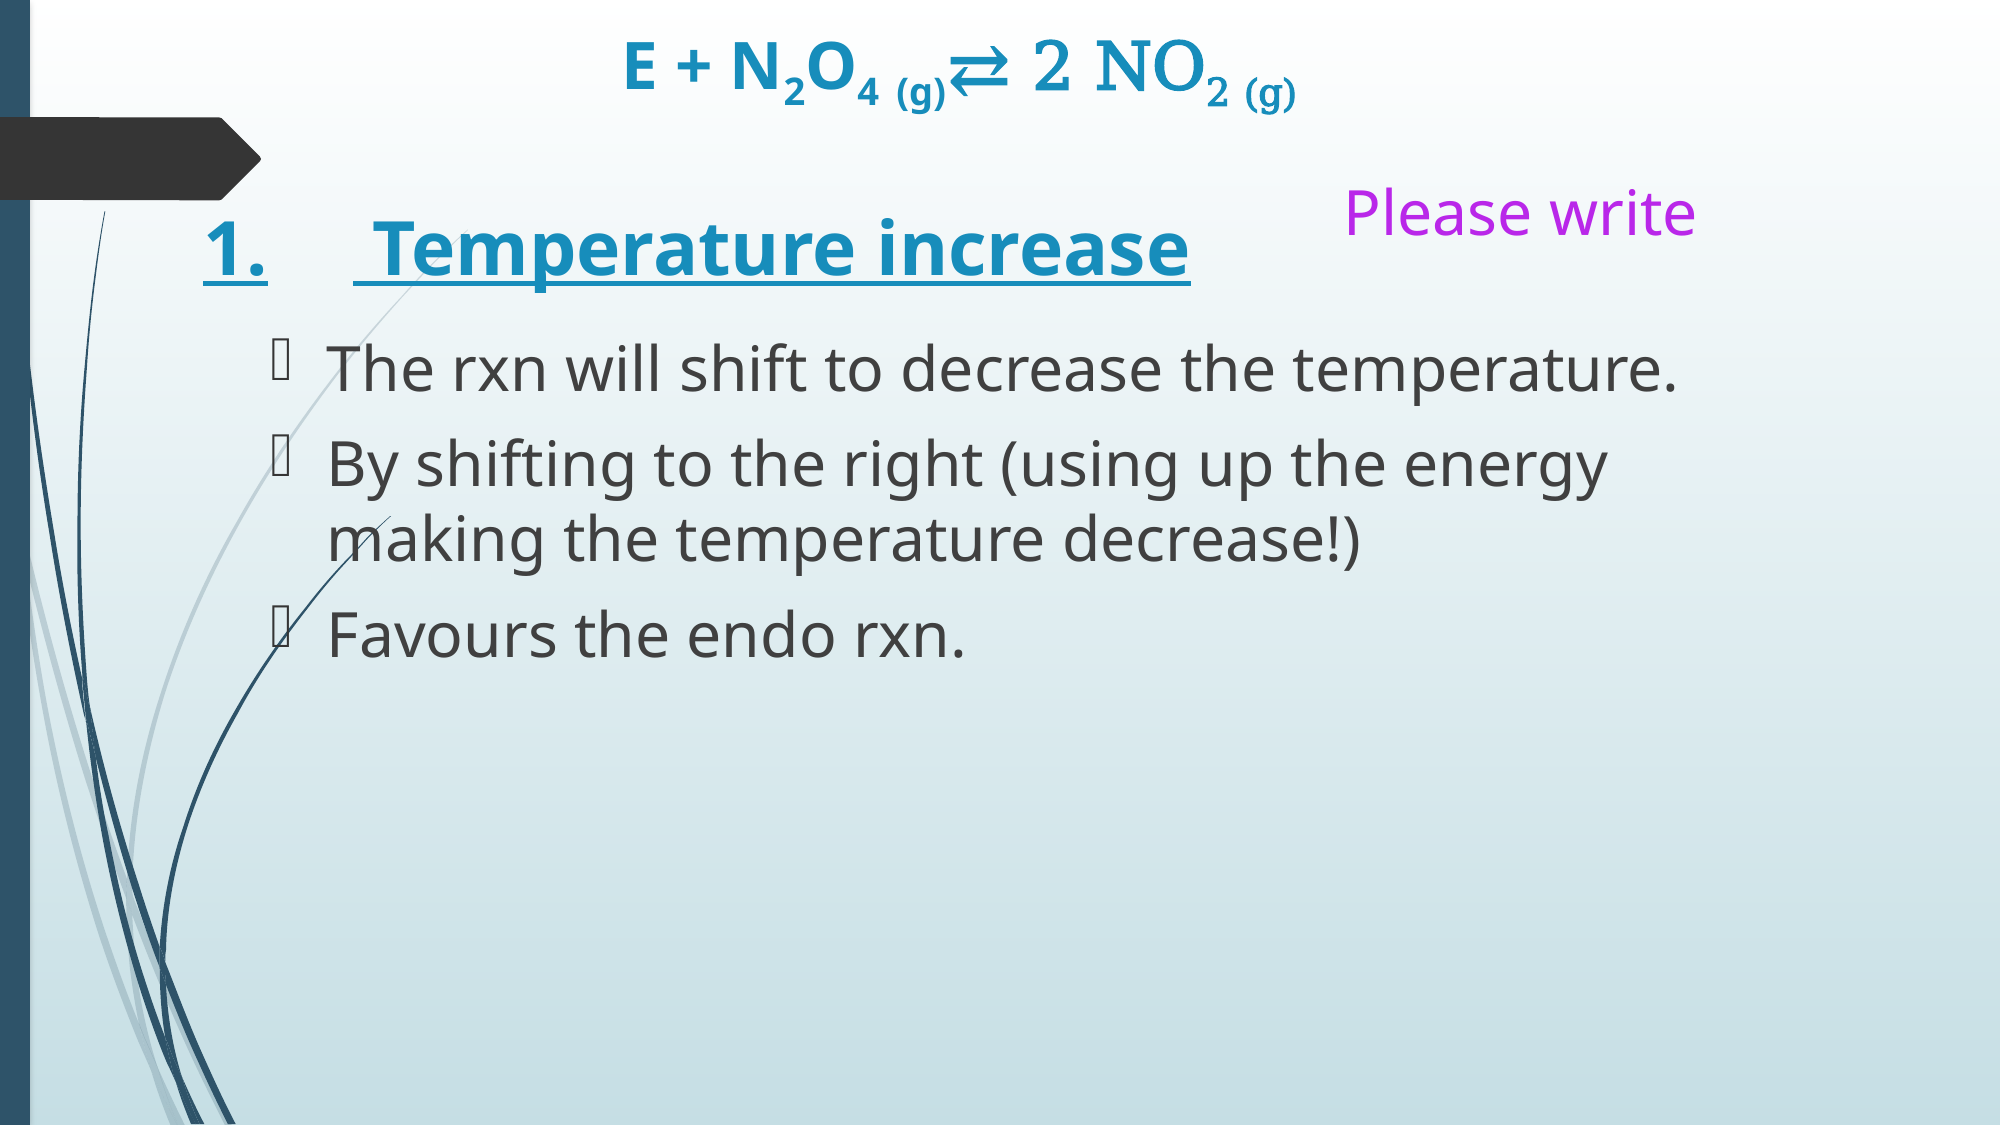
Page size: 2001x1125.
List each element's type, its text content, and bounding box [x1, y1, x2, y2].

text_box E + N2O4 (g)⇄ 2 NO2 (g) [589, 16, 1348, 227]
text_box Please write [1328, 165, 1714, 256]
title 1. Temperature increase [188, 192, 1651, 403]
list The rxn will shift to decrease the temperature. By shifting to the right (using up the energy making the temperature decrease!) Favours the endo rxn. [255, 320, 1718, 707]
